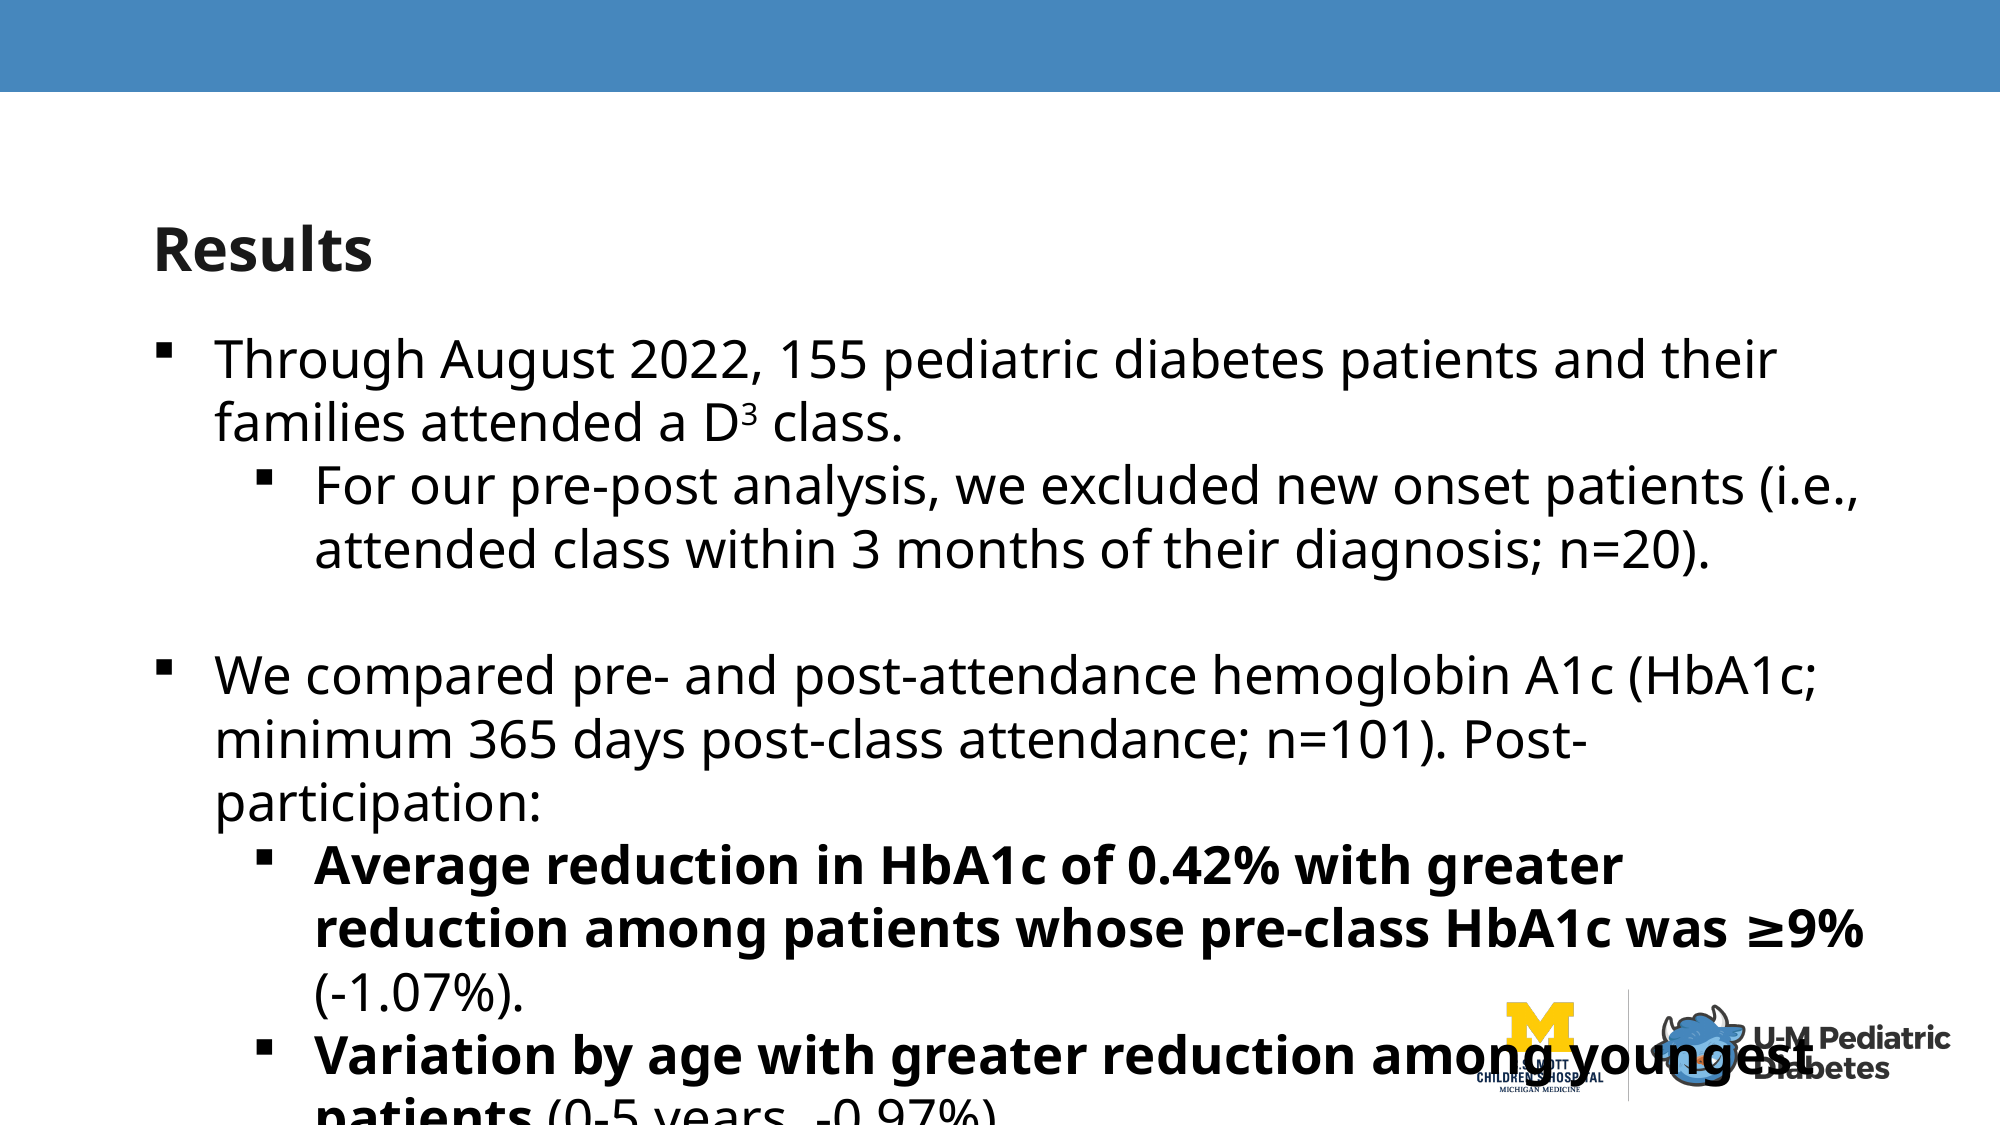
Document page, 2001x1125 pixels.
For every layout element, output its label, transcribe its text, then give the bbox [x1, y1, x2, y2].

picture [1464, 981, 1980, 1104]
text_box Results [137, 143, 1863, 318]
text_box [0, 0, 2000, 92]
text_box Through August 2022, 155 pediatric diabetes patients and their families attended a D3 class. For our pre-post analysis, we excluded new onset patients (i.e., attended class within 3 months of their diagnosis; n=20). We compared pre- and post-attendance hemoglobin A1c (HbA1c; minimum 365 days post-class attendance; n=101). Post-participation: Average reduction in HbA1c of 0.42% with greater reduction among patients whose pre-class HbA1c was ≥9% (-1.07%). Variation by age with greater reduction among youngest patients (0-5 years, -0.97%). We also compared pre-post (minimum 180 days post-class attendance) self-efficacy and data literacy scores. Total self-efficacy score increased by 1.4 points, and total diabetes data literacy score increased by 0.2 points. [137, 318, 1881, 1125]
